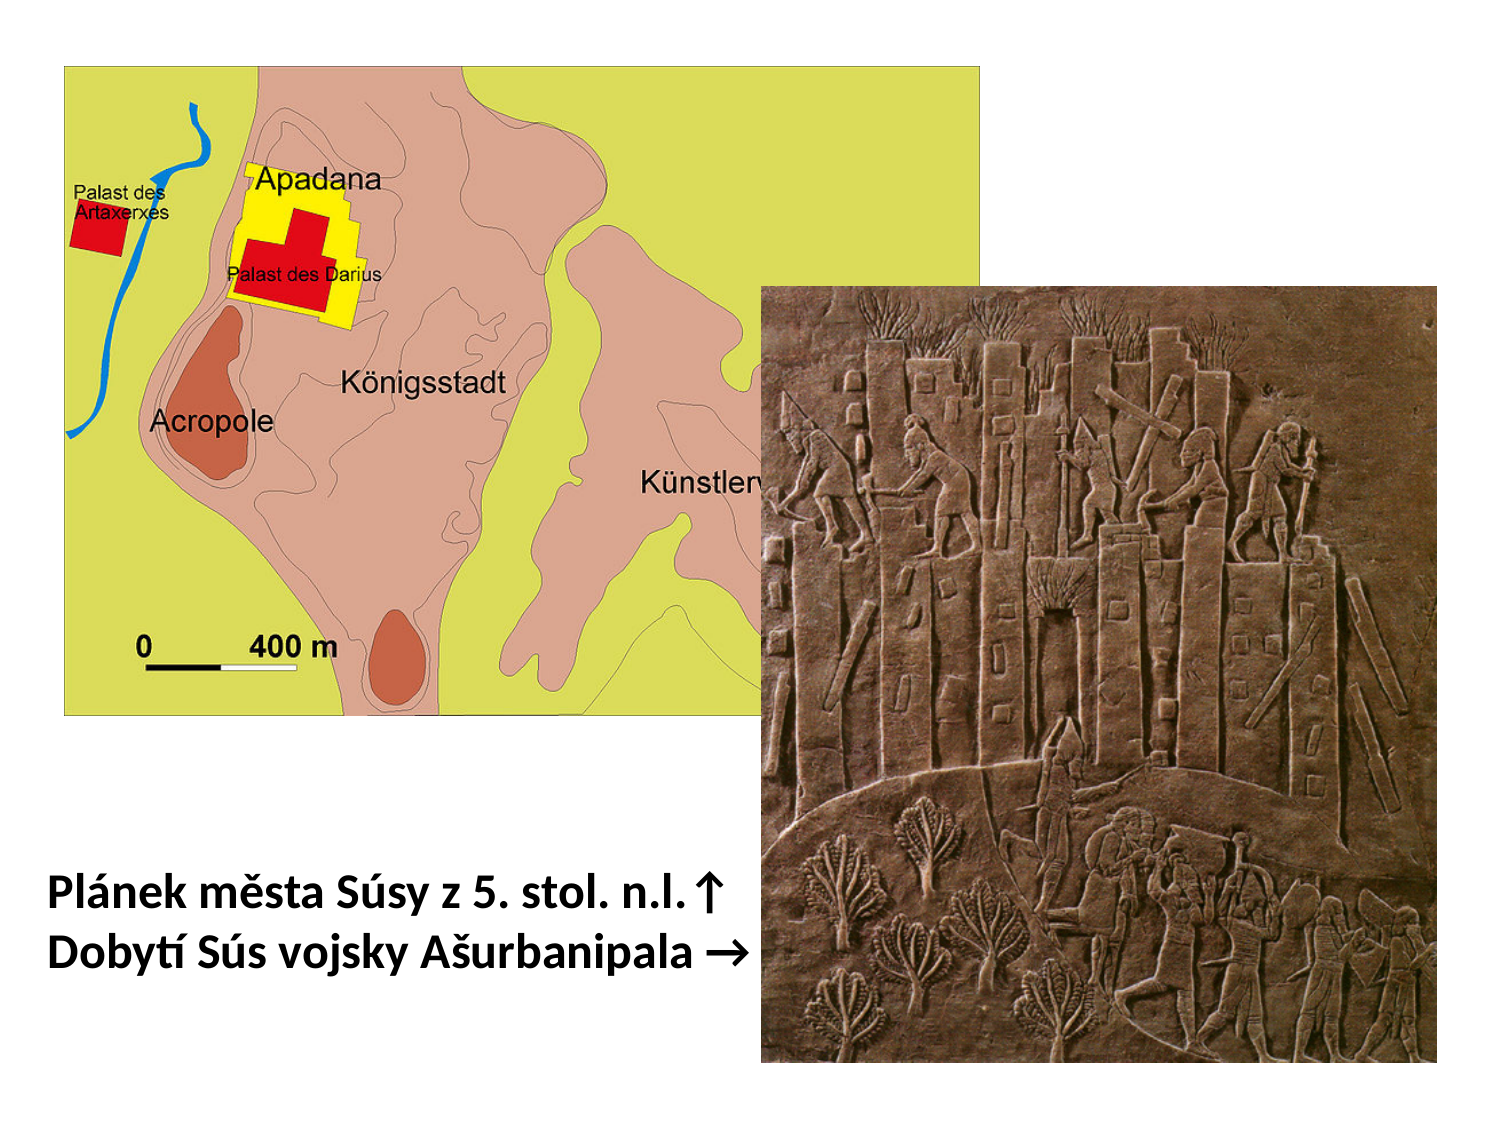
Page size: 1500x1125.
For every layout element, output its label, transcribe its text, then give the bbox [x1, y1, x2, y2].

text_box Plánek města Súsy z 5. stol. n.l.↑ Dobytí Sús vojsky Ašurbanipala → [33, 851, 756, 987]
picture [64, 66, 1438, 1063]
